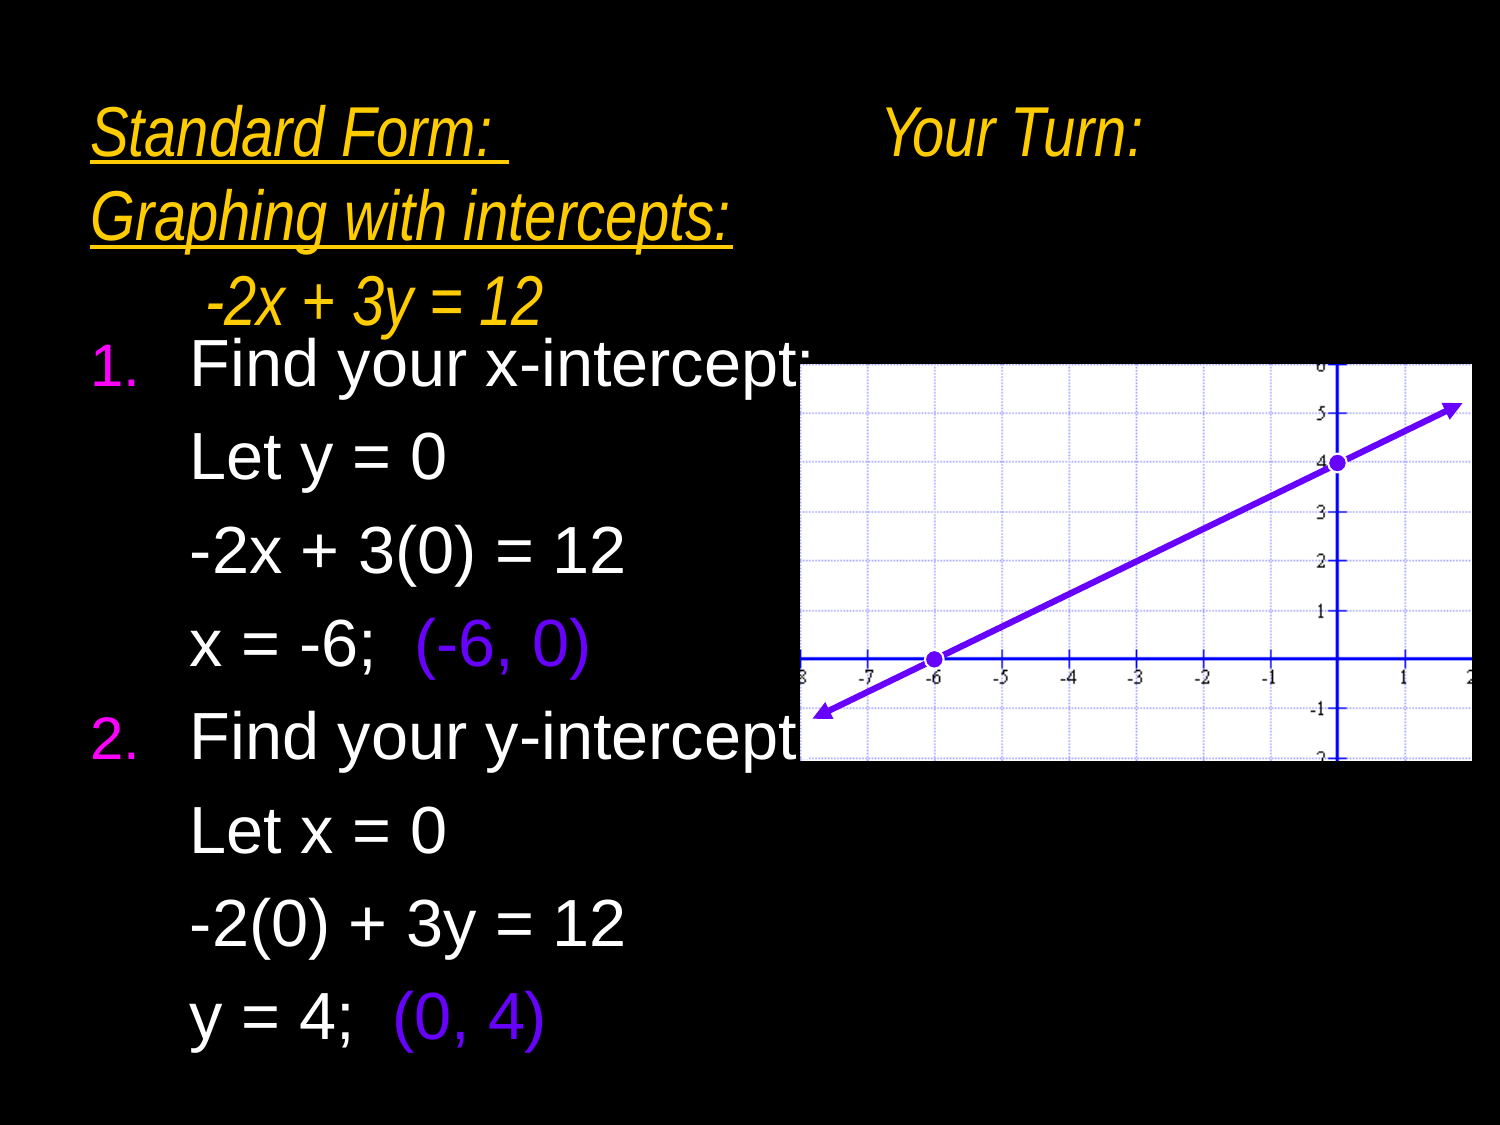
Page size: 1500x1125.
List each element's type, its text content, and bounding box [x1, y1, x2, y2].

title Standard Form: Your Turn: Graphing with intercepts: -2x + 3y = 12 [74, 74, 1463, 312]
list Find your x-intercept: Let y = 0 -2x + 3(0) = 12 x = -6; (-6, 0) Find your y-intercept: Let x = 0 -2(0) + 3y = 12 y = 4; (0, 4) Graph both points and draw a line through them. [74, 312, 1500, 1038]
picture [799, 364, 1473, 761]
